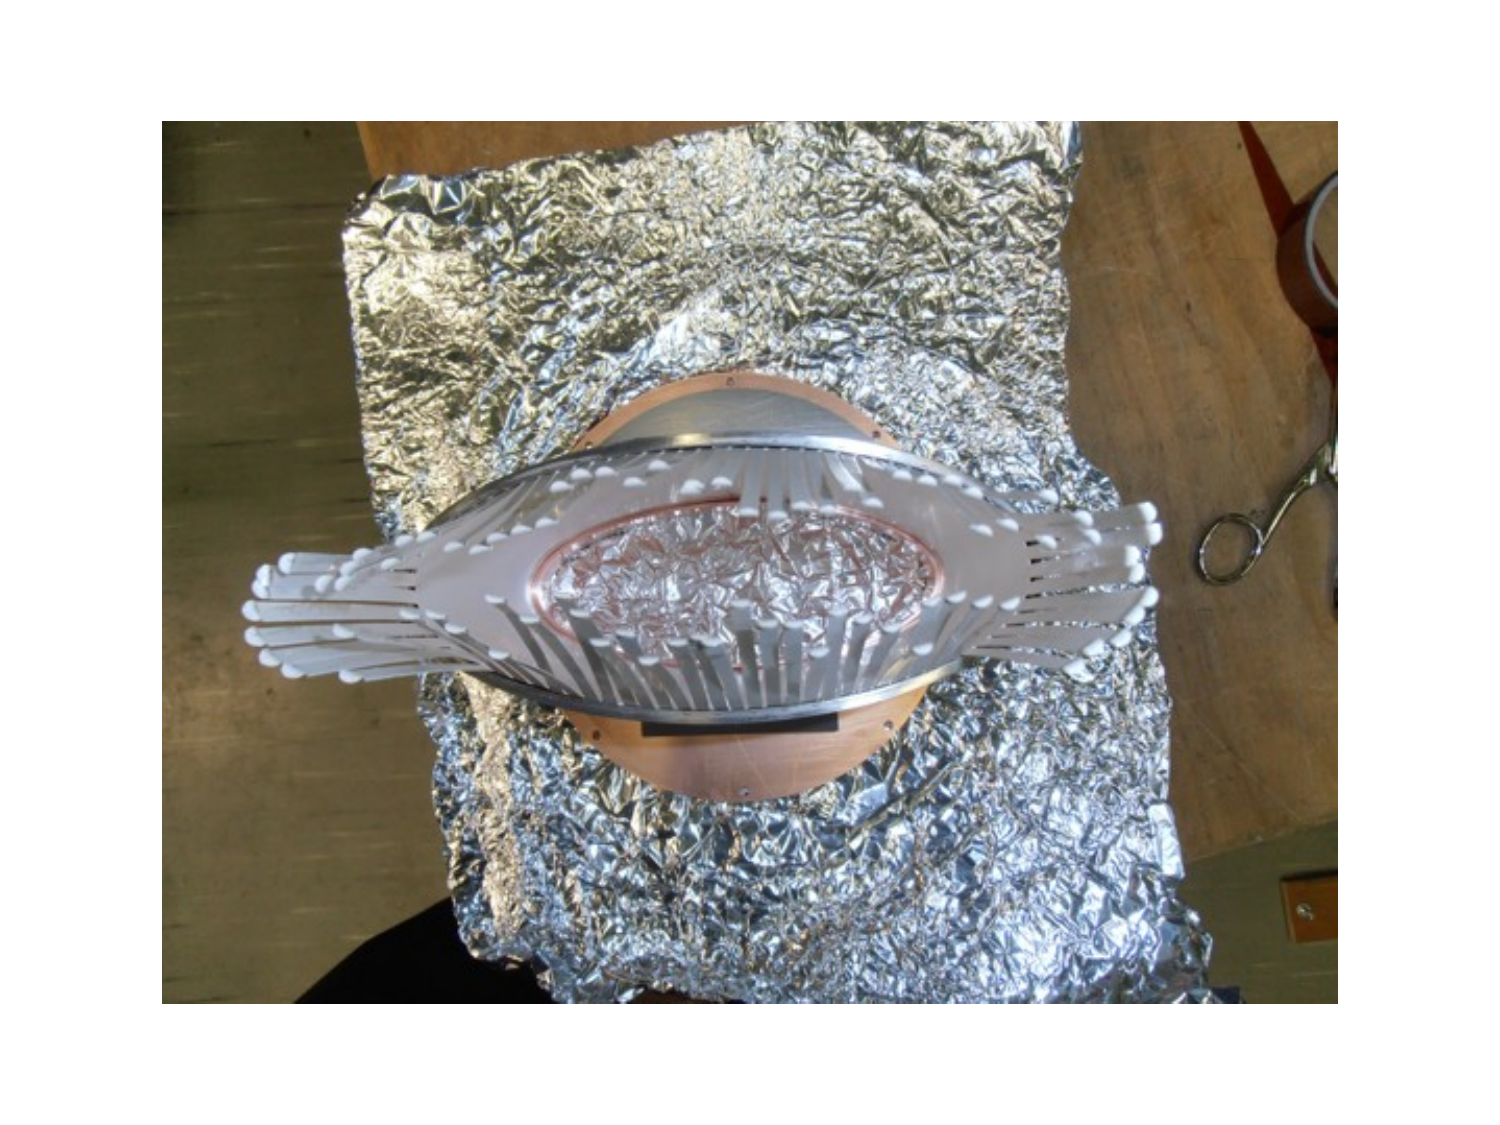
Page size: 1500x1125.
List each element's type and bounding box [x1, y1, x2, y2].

picture [162, 121, 1338, 1004]
